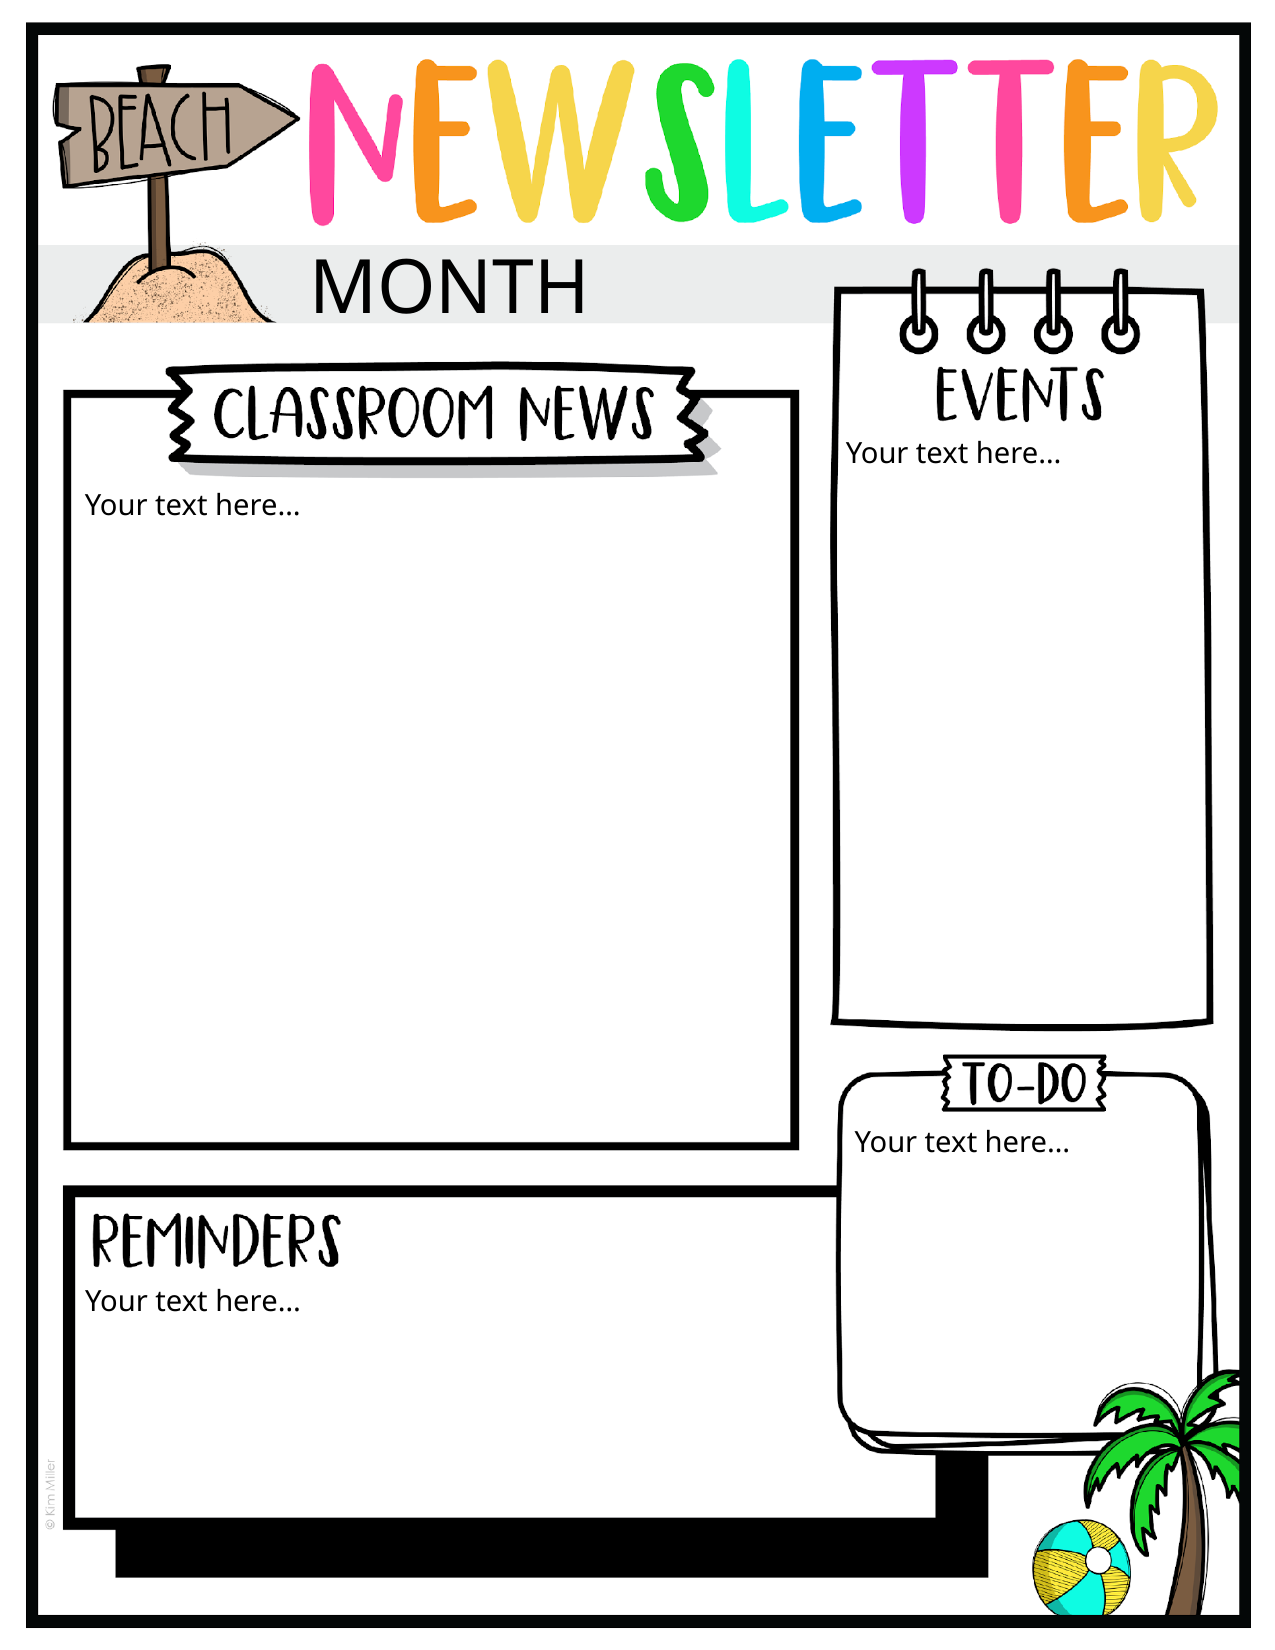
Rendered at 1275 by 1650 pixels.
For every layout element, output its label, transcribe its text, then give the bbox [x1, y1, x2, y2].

text_box Your text here… [830, 426, 1205, 477]
text_box MONTH [294, 230, 1242, 336]
text_box Your text here… [70, 1274, 831, 1325]
text_box Your text here… [839, 1115, 1203, 1166]
picture [0, 0, 1275, 1650]
text_box Your text here… [70, 479, 798, 530]
